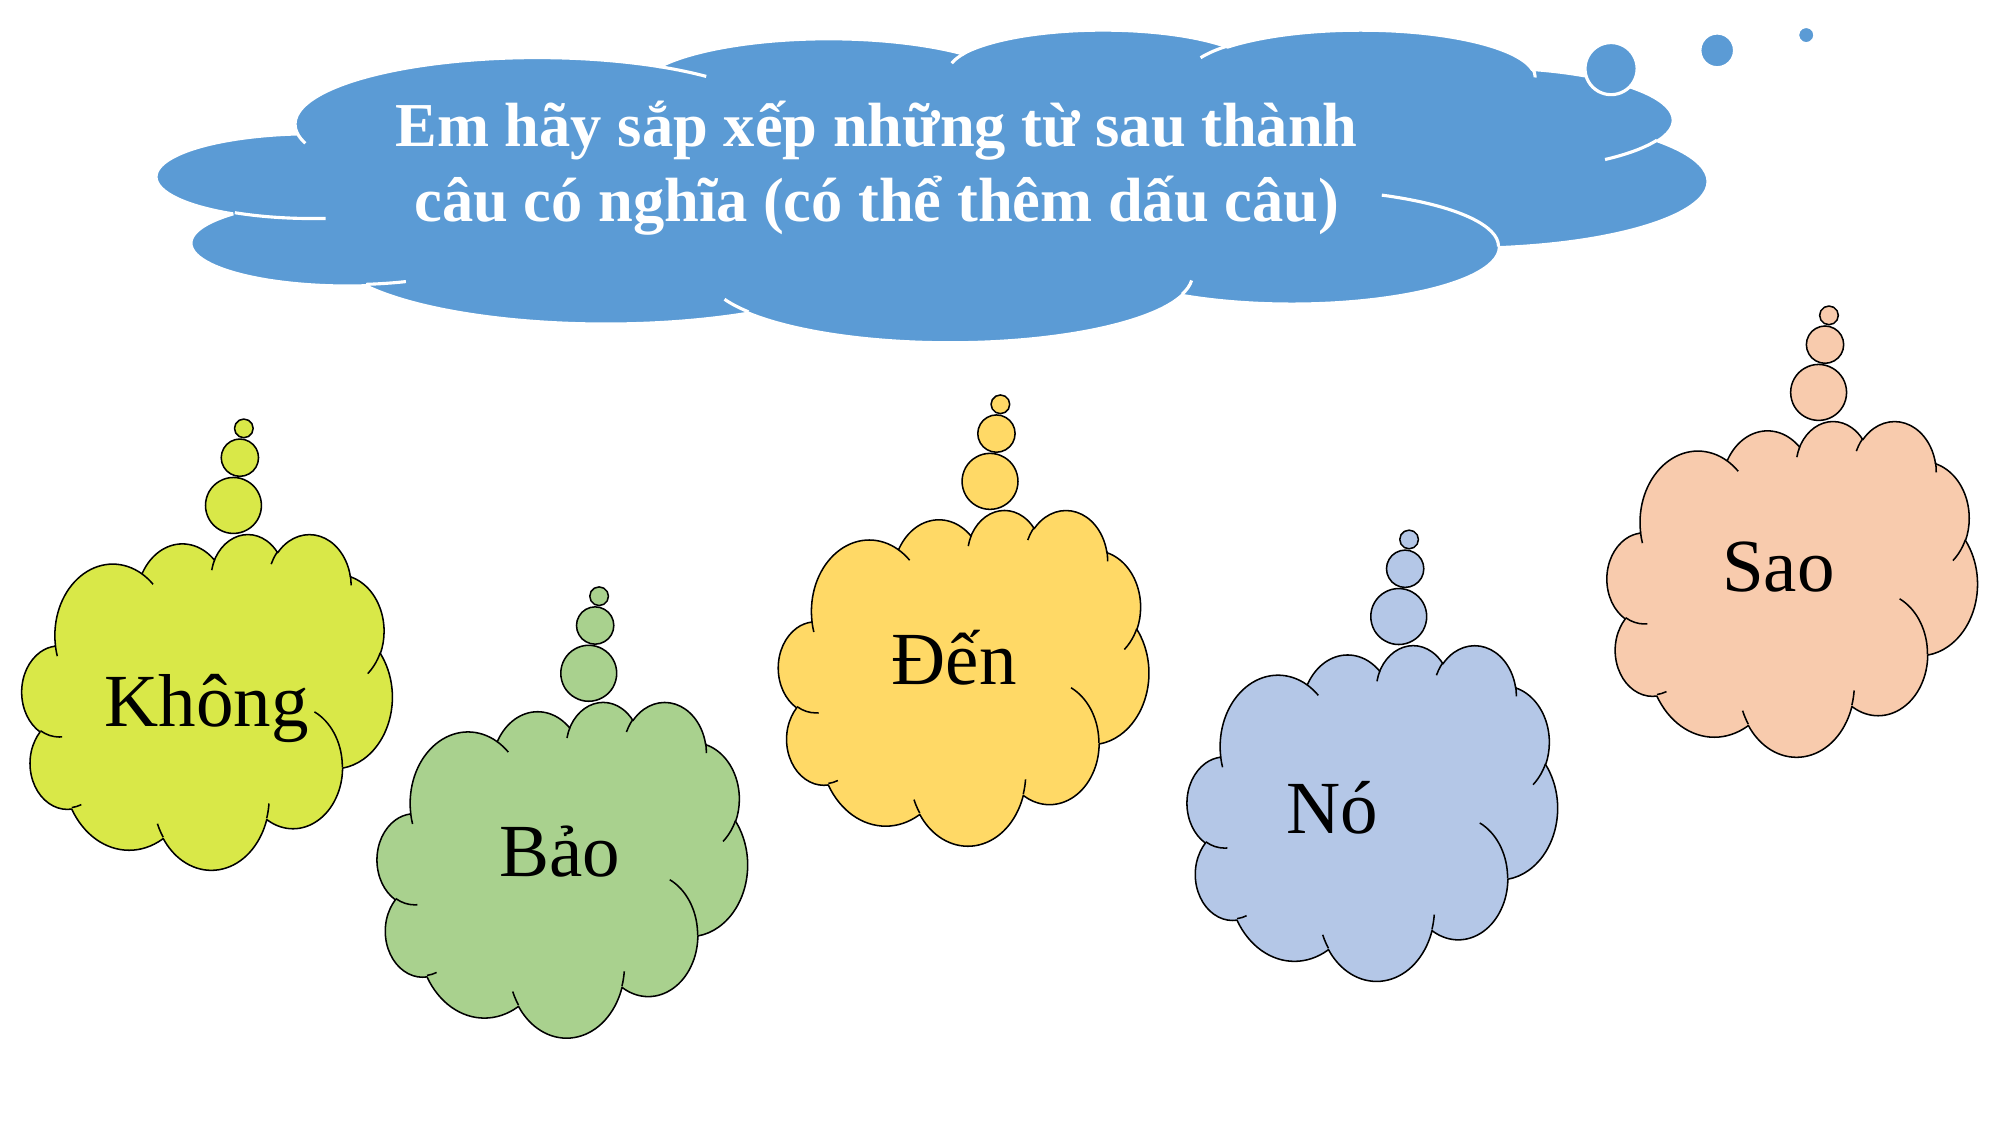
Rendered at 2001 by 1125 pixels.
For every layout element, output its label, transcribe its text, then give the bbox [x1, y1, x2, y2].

text_box Đến [876, 602, 1083, 707]
text_box [376, 702, 748, 1039]
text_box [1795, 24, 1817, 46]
text_box [1186, 645, 1558, 982]
text_box [778, 510, 1149, 847]
text_box Sao [1707, 509, 1878, 615]
text_box Nó [1271, 750, 1516, 856]
text_box [962, 394, 1018, 510]
text_box Em hãy sắp xếp những từ sau thành câu có nghĩa (có thể thêm dấu câu) [154, 28, 1710, 345]
text_box [1399, 530, 1419, 549]
text_box Không [89, 644, 325, 750]
text_box Bảo [484, 793, 679, 899]
text_box [1606, 421, 1978, 758]
text_box [1790, 306, 1847, 421]
text_box Em hãy sắp xếp những từ sau thành câu có nghĩa (có thể thêm dấu câu) [1698, 31, 1737, 70]
text_box [21, 534, 393, 871]
text_box [205, 439, 262, 534]
text_box [1370, 550, 1427, 645]
text_box [234, 419, 254, 438]
text_box [560, 586, 617, 702]
